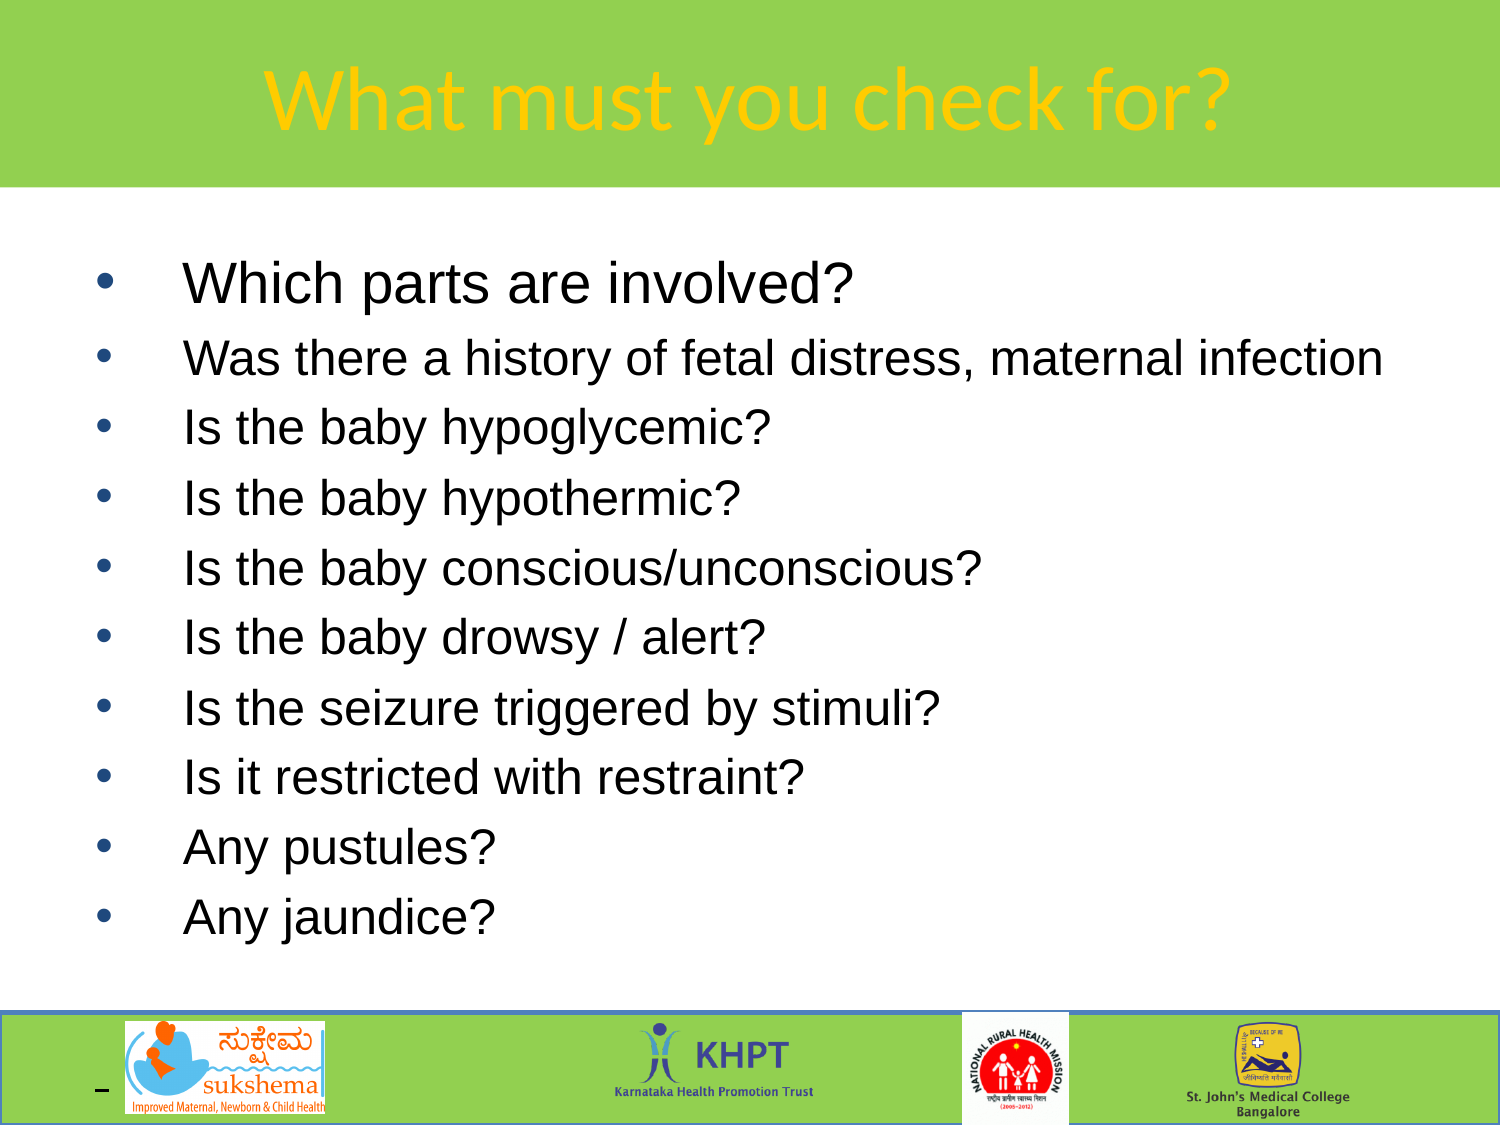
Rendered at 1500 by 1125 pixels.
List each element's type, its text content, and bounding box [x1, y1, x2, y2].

picture [602, 1012, 825, 1105]
title What must you check for? [0, 0, 1500, 188]
list Which parts are involved? Was there a history of fetal distress, maternal infection Is the baby hypoglycemic? Is the baby hypothermic? Is the baby conscious/unconscious? Is the baby drowsy / alert? Is the seizure triggered by stimuli? Is it restricted with restraint? Any pustules? Any jaundice? [80, 237, 1431, 913]
picture [1175, 1015, 1360, 1125]
picture [962, 1012, 1069, 1125]
picture [125, 1021, 325, 1114]
